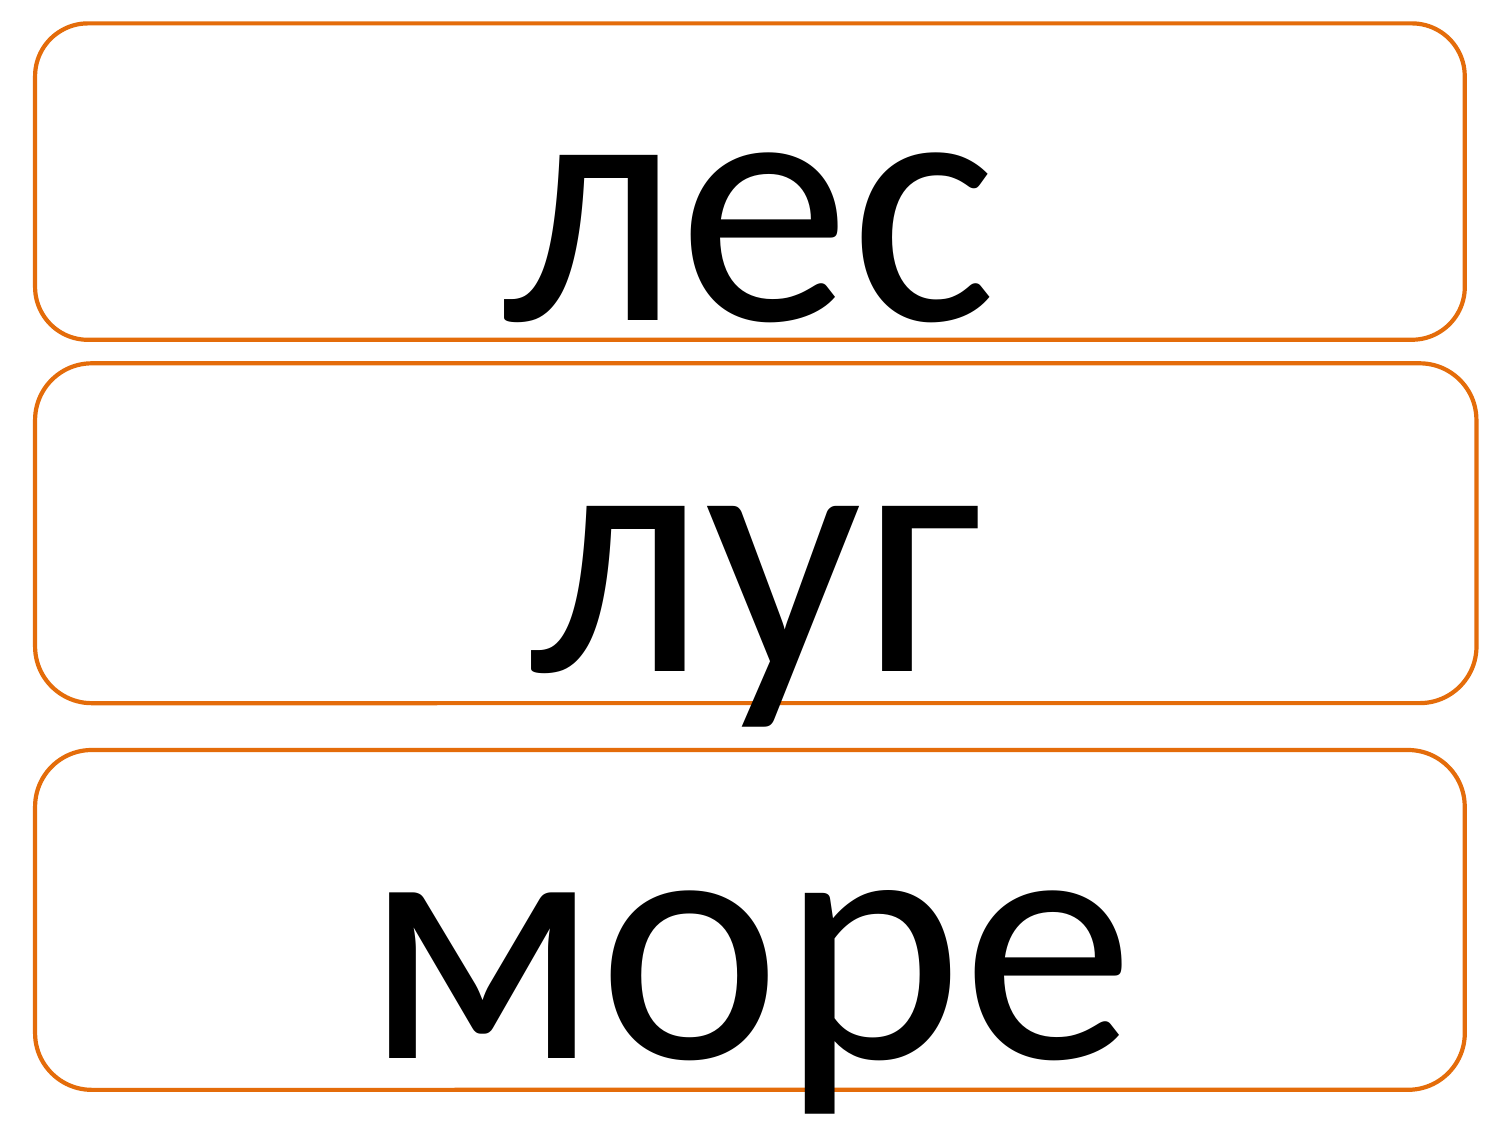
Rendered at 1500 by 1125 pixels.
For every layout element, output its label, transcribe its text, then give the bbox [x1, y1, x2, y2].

text_box луг [32, 361, 1479, 706]
text_box море [32, 747, 1467, 1092]
text_box лес [32, 21, 1467, 342]
